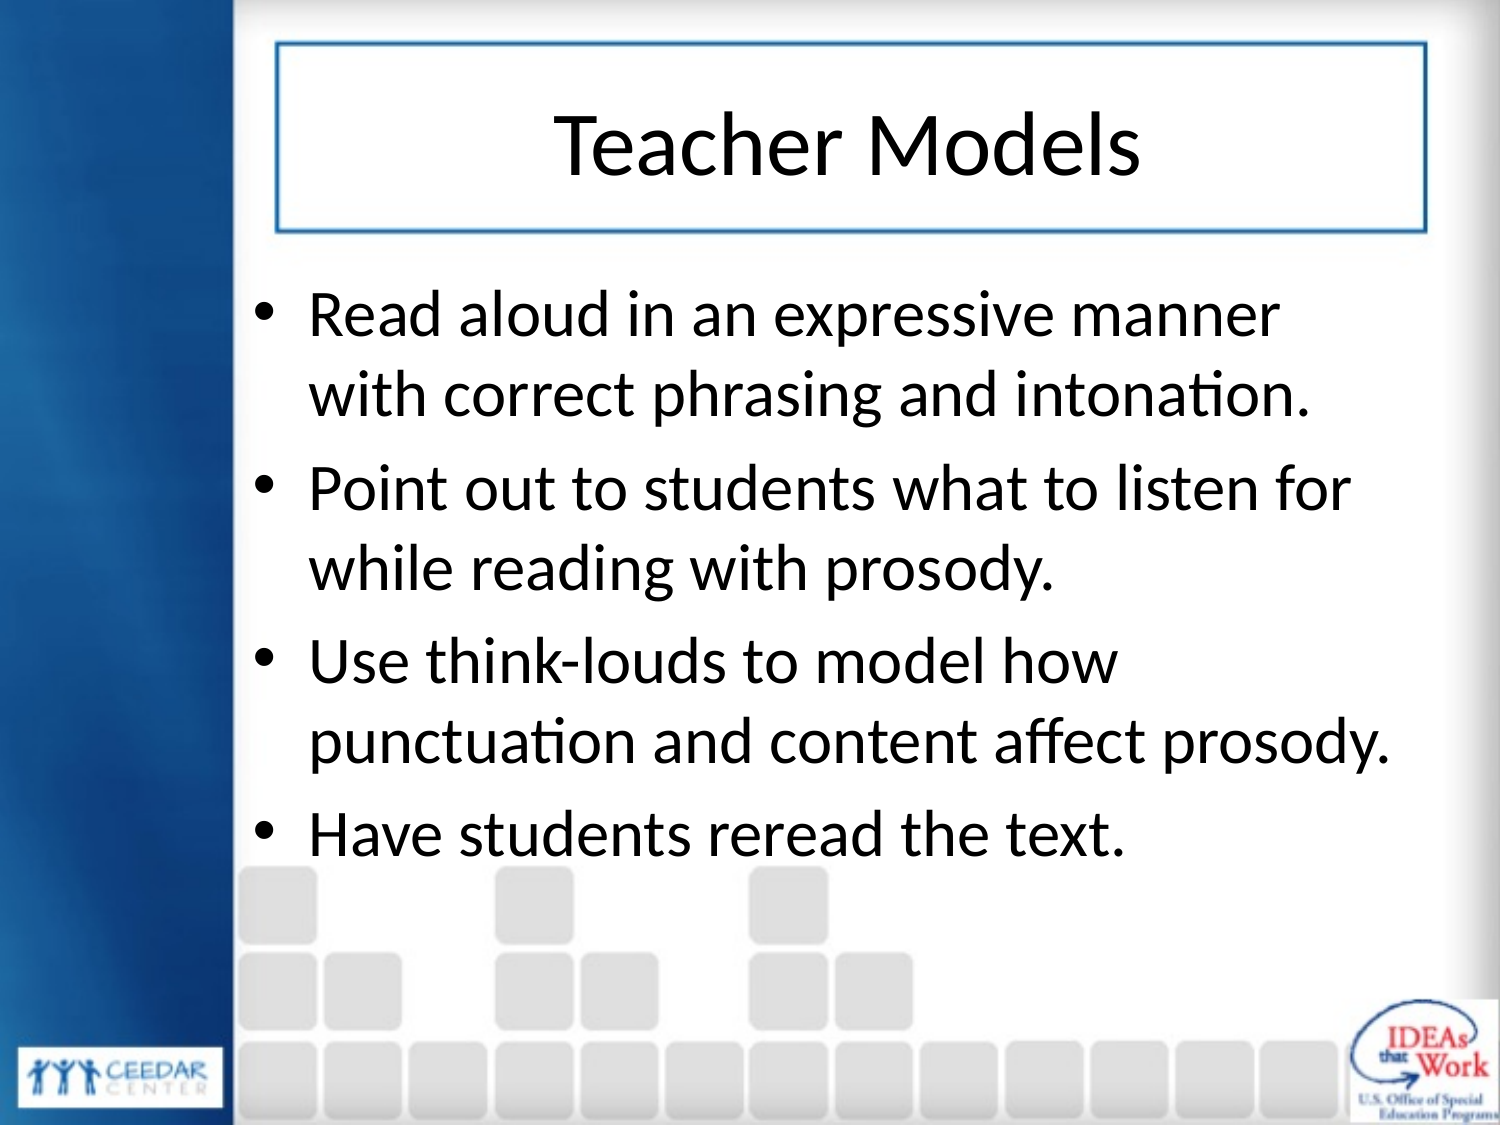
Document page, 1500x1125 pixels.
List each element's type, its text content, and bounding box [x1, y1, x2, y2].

title Teacher Models [272, 45, 1425, 233]
list Read aloud in an expressive manner with correct phrasing and intonation. Point out to students what to listen for while reading with prosody. Use think-louds to model how punctuation and content affect prosody. Have students reread the text. [237, 262, 1425, 1005]
picture [0, 0, 1500, 1125]
